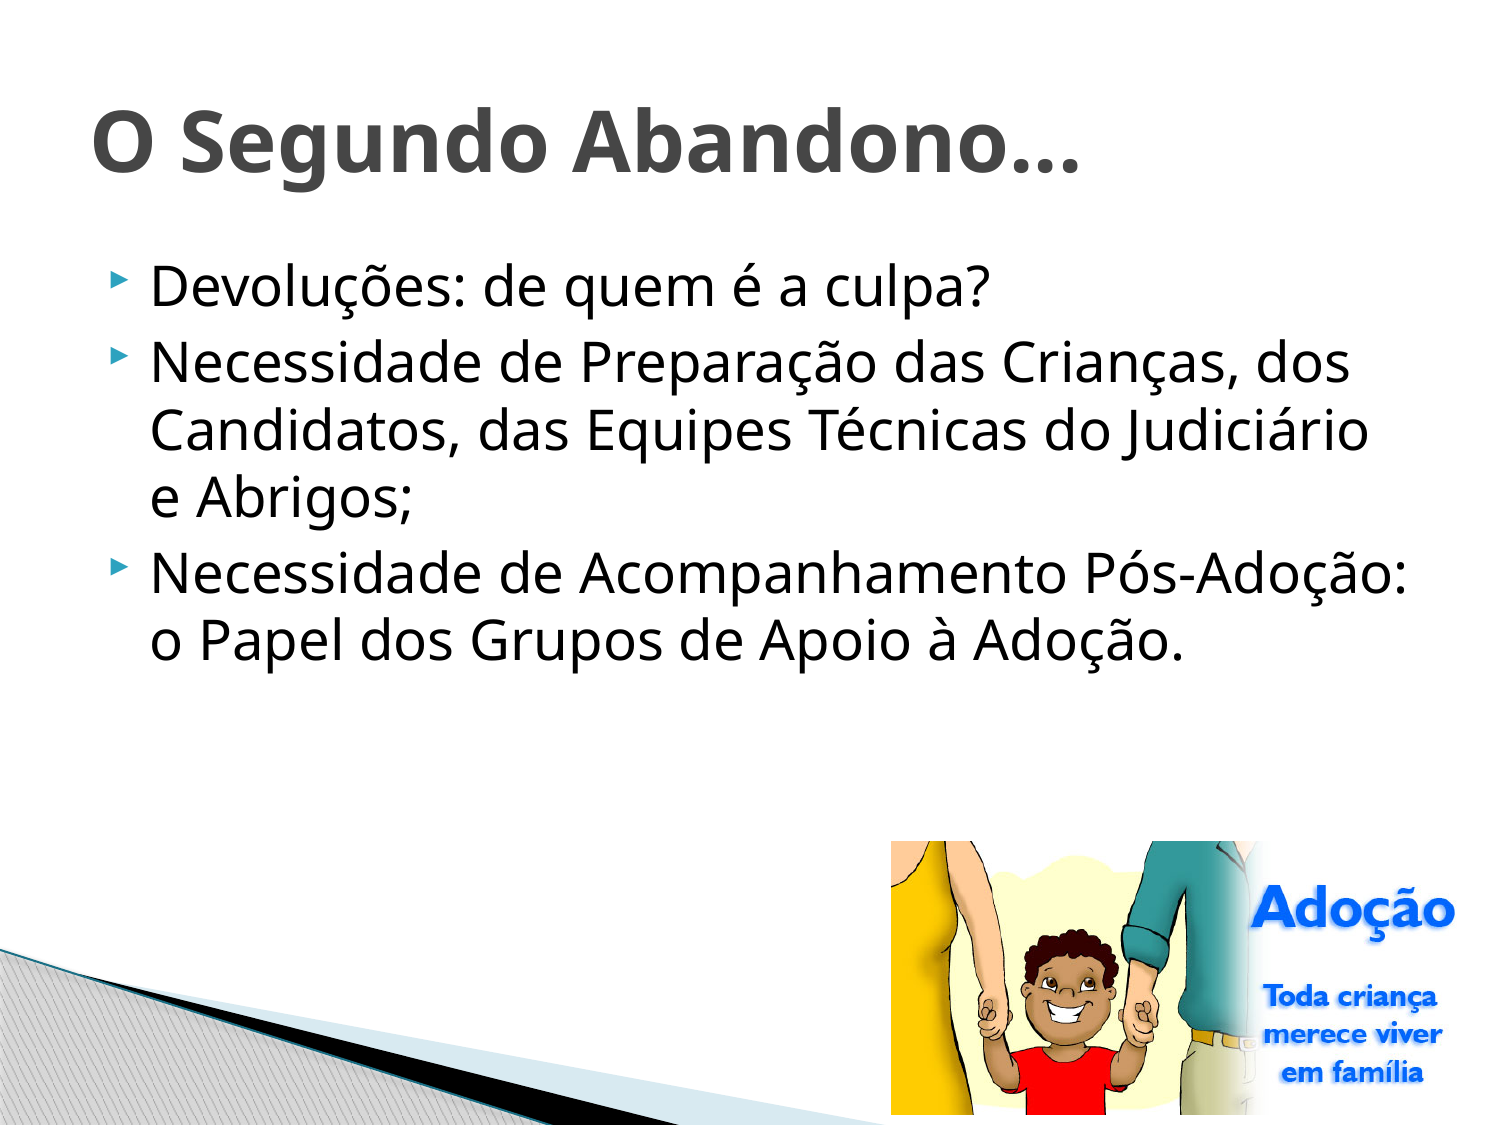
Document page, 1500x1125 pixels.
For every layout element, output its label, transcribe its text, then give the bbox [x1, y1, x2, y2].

picture [891, 840, 1473, 1115]
list Devoluções: de quem é a culpa? Necessidade de Preparação das Crianças, dos Candidatos, das Equipes Técnicas do Judiciário e Abrigos; Necessidade de Acompanhamento Pós-Adoção: o Papel dos Grupos de Apoio à Adoção. [75, 243, 1425, 986]
title O Segundo Abandono... [75, 45, 1425, 233]
